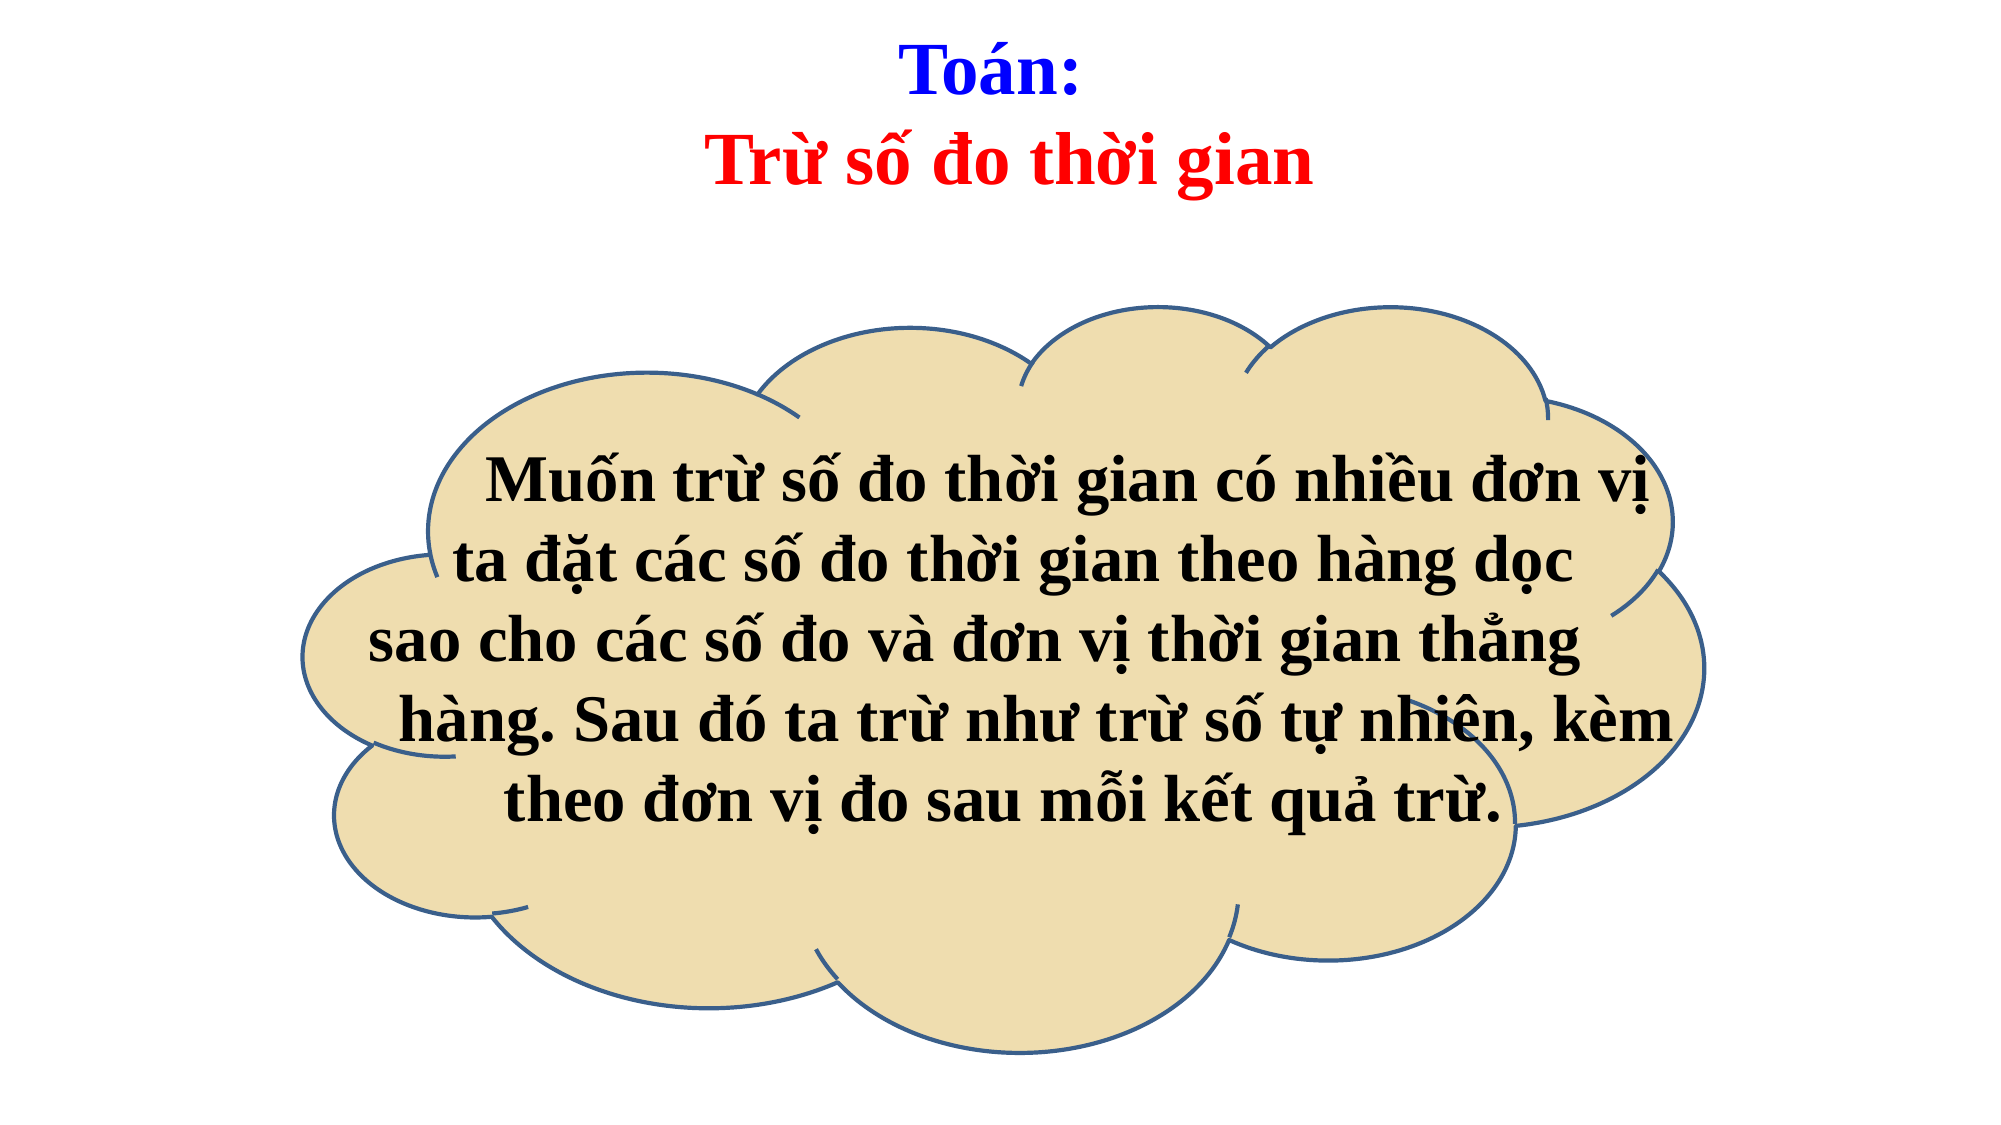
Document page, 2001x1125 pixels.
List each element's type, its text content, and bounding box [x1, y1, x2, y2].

text_box [336, 842, 1517, 1056]
text_box Muốn trừ số đo thời gian có nhiều đơn vị ta đặt các số đo thời gian theo hàng dọc sao cho các số đo và đơn vị thời gian thẳng hàng. Sau đó ta trừ như trừ số tự nhiên, kèm theo đơn vị đo sau mỗi kết quả trừ. [303, 427, 1704, 842]
text_box [478, 304, 1617, 427]
text_box Toán: Trừ số đo thời gian [500, 12, 1500, 208]
